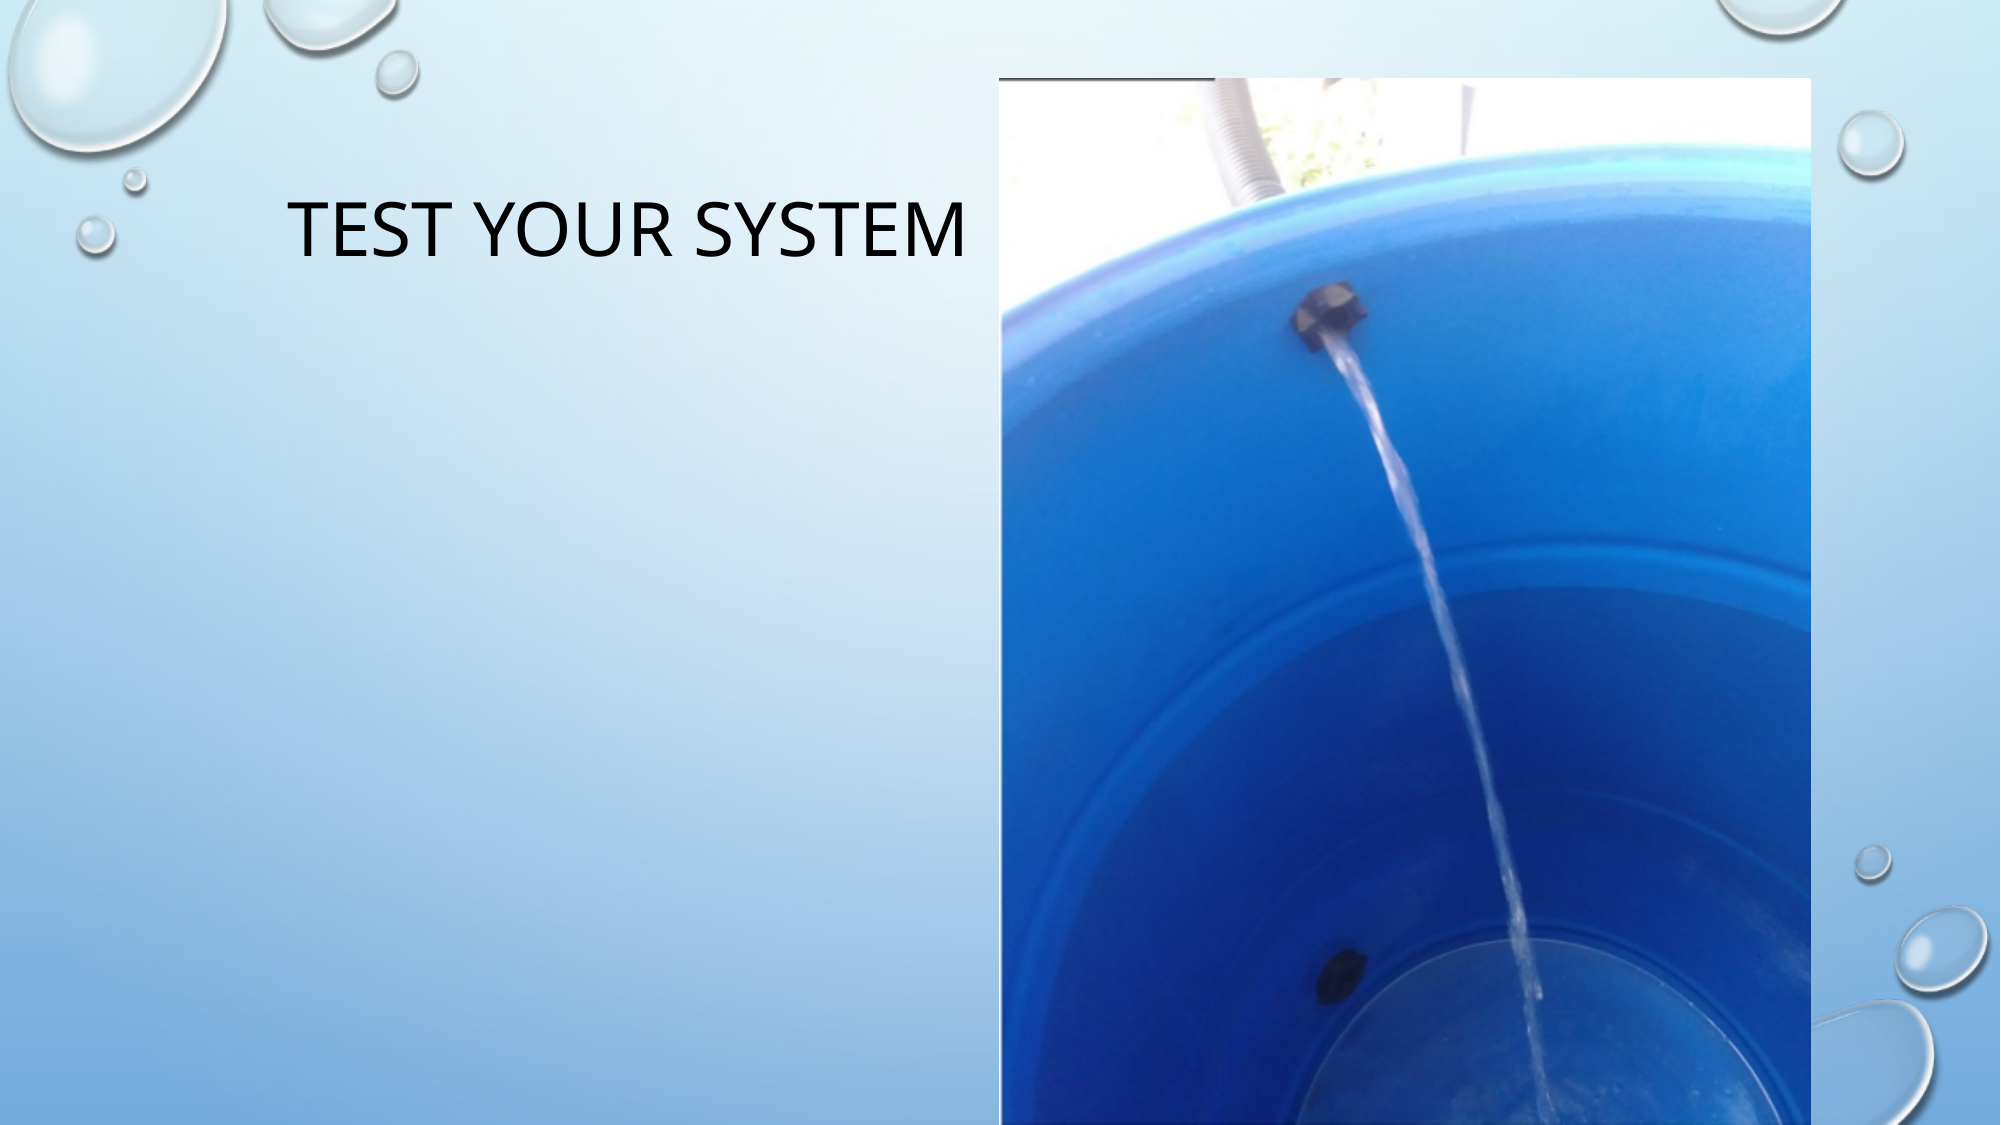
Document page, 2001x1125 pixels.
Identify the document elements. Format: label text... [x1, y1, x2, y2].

title Test Your System [257, 101, 993, 363]
picture [0, 0, 2000, 1125]
